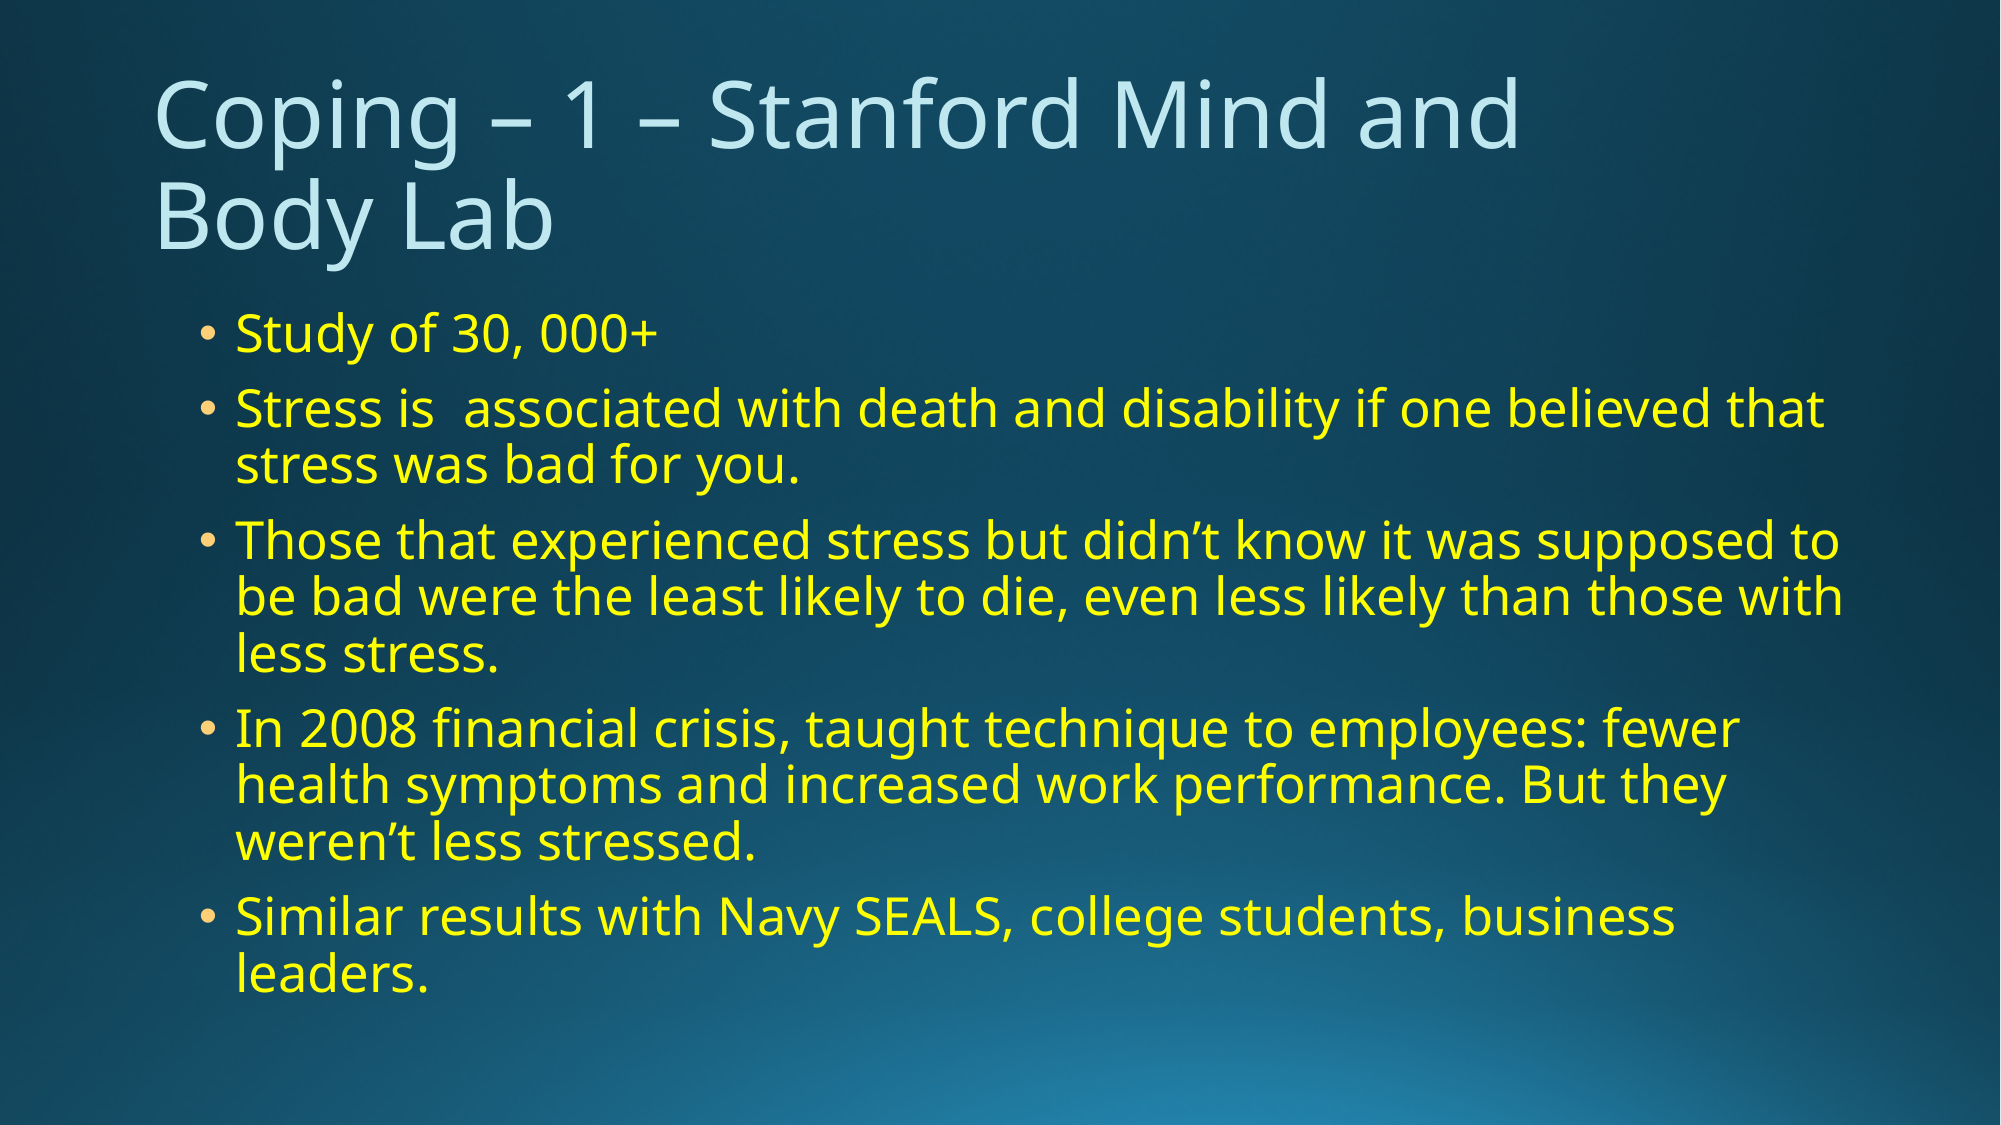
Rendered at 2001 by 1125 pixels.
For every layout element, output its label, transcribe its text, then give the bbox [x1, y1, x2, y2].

title Coping – 1 – Stanford Mind and Body Lab [137, 59, 1863, 278]
list Study of 30, 000+ Stress is associated with death and disability if one believed that stress was bad for you. Those that experienced stress but didn’t know it was supposed to be bad were the least likely to die, even less likely than those with less stress. In 2008 financial crisis, taught technique to employees: fewer health symptoms and increased work performance. But they weren’t less stressed. Similar results with Navy SEALS, college students, business leaders. [183, 299, 1863, 1014]
picture [0, 0, 2001, 1125]
